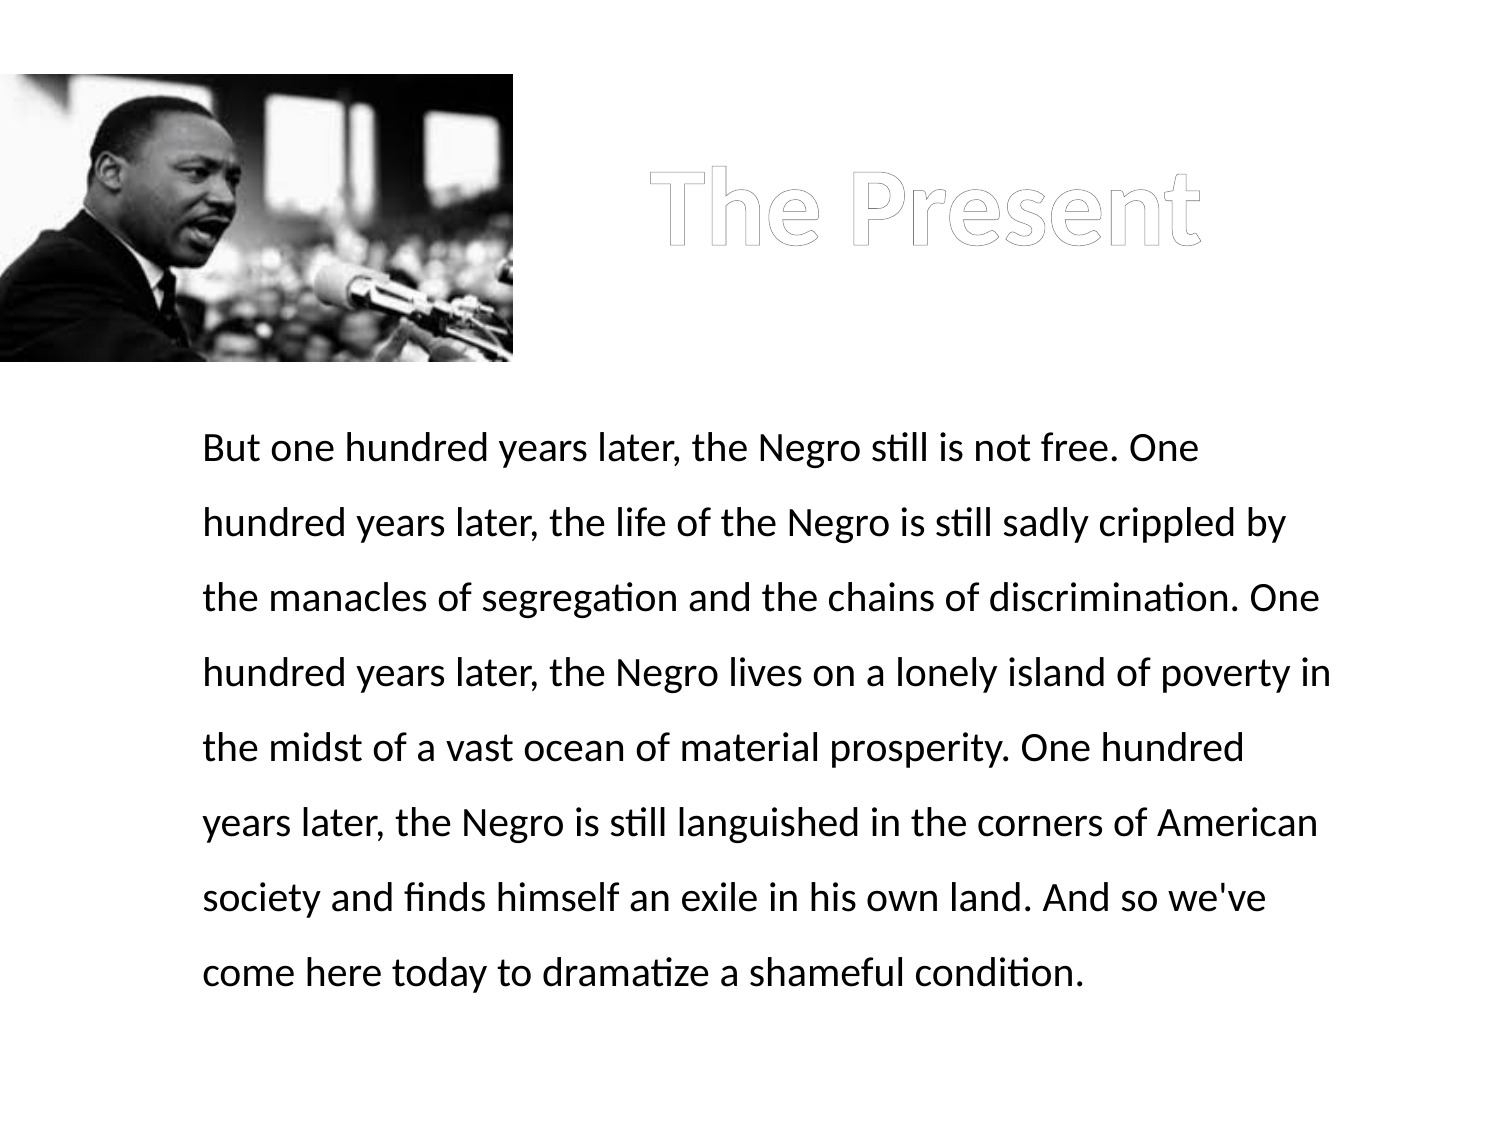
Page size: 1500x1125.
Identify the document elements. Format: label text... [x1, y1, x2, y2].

text_box But one hundred years later, the Negro still is not free. One hundred years later, the life of the Negro is still sadly crippled by the manacles of segregation and the chains of discrimination. One hundred years later, the Negro lives on a lonely island of poverty in the midst of a vast ocean of material prosperity. One hundred years later, the Negro is still languished in the corners of American society and finds himself an exile in his own land. And so we've come here today to dramatize a shameful condition. [187, 387, 1350, 1003]
text_box The Present [634, 124, 1219, 275]
picture [0, 74, 513, 363]
